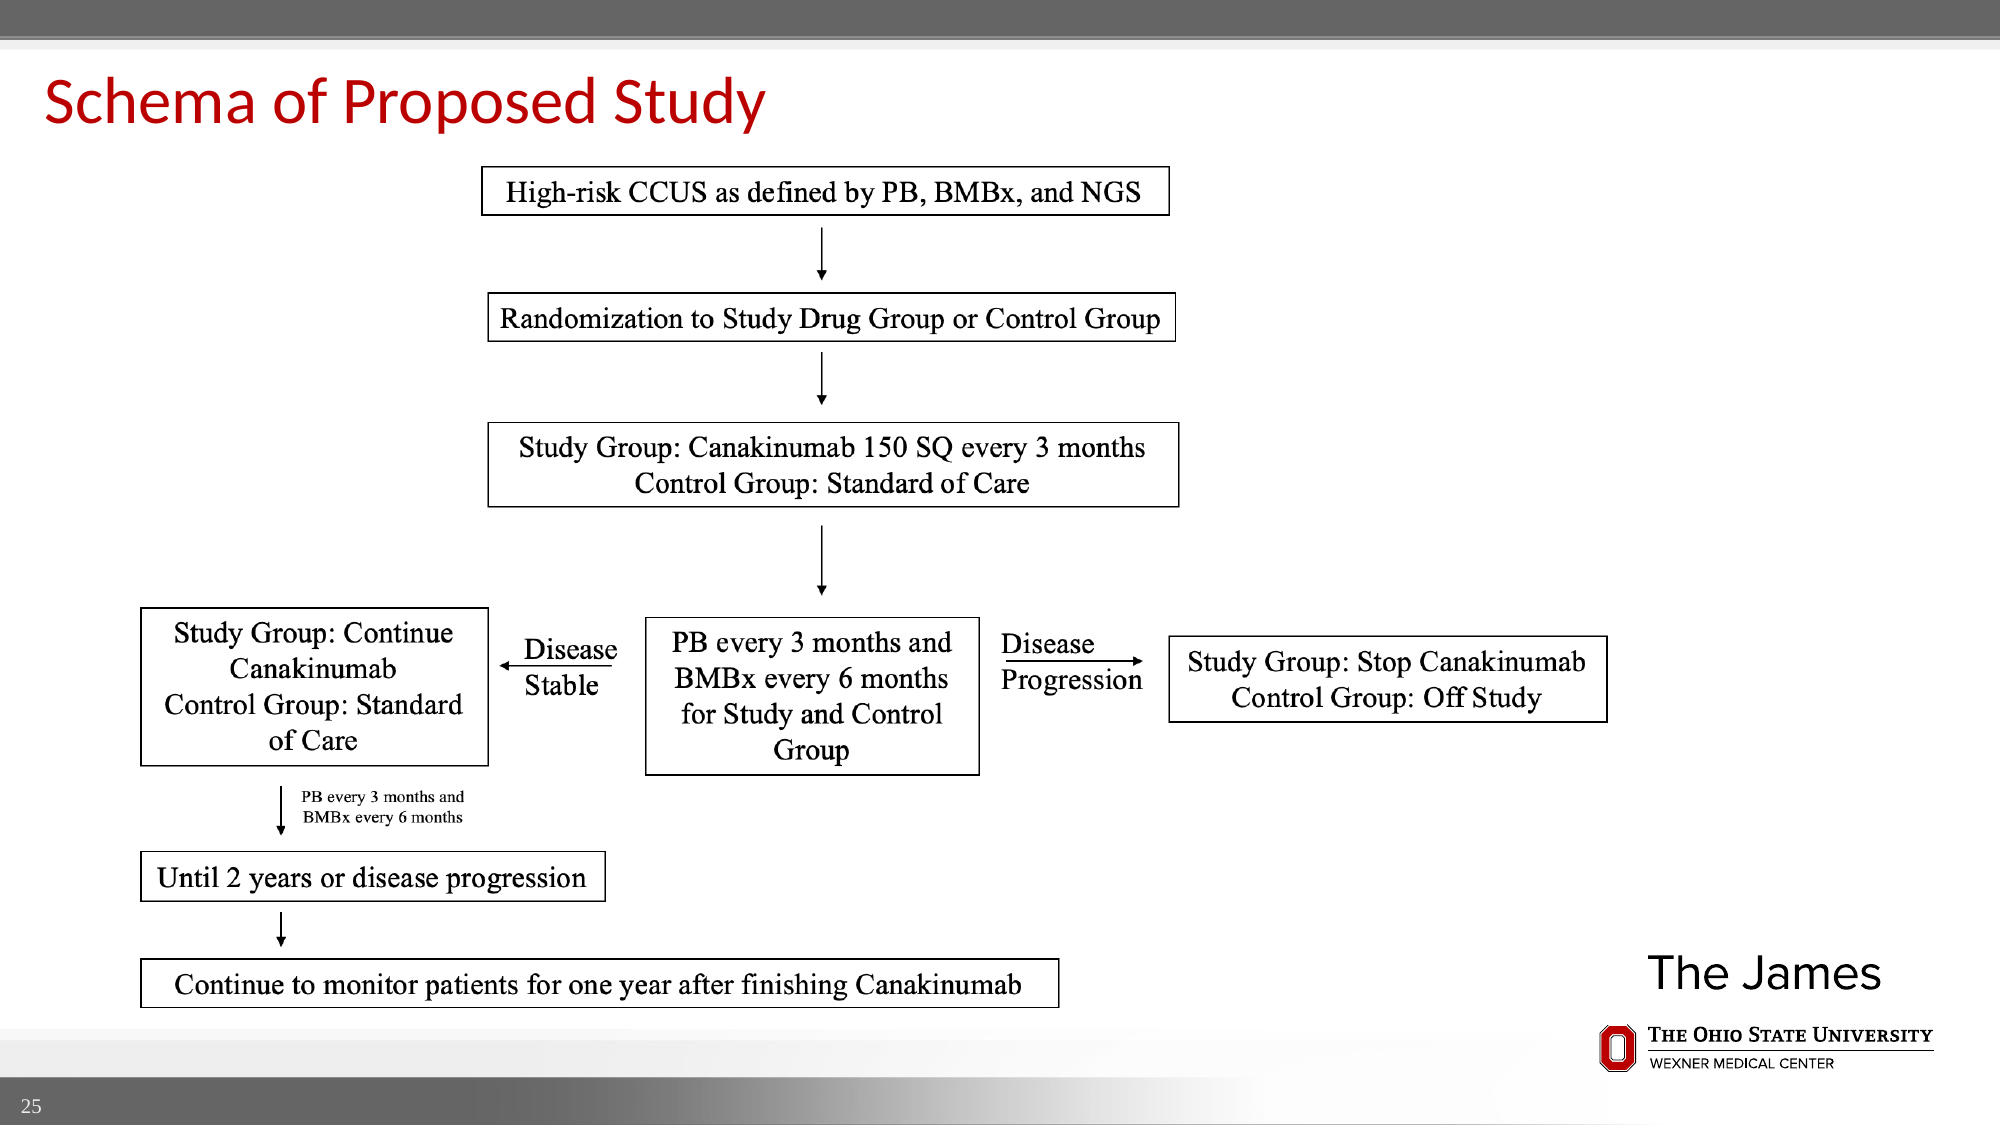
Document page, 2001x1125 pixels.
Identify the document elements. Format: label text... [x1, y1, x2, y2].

slide_number 25 [5, 1065, 167, 1125]
picture [0, 0, 2000, 1125]
title Schema of Proposed Study [29, 61, 1831, 173]
